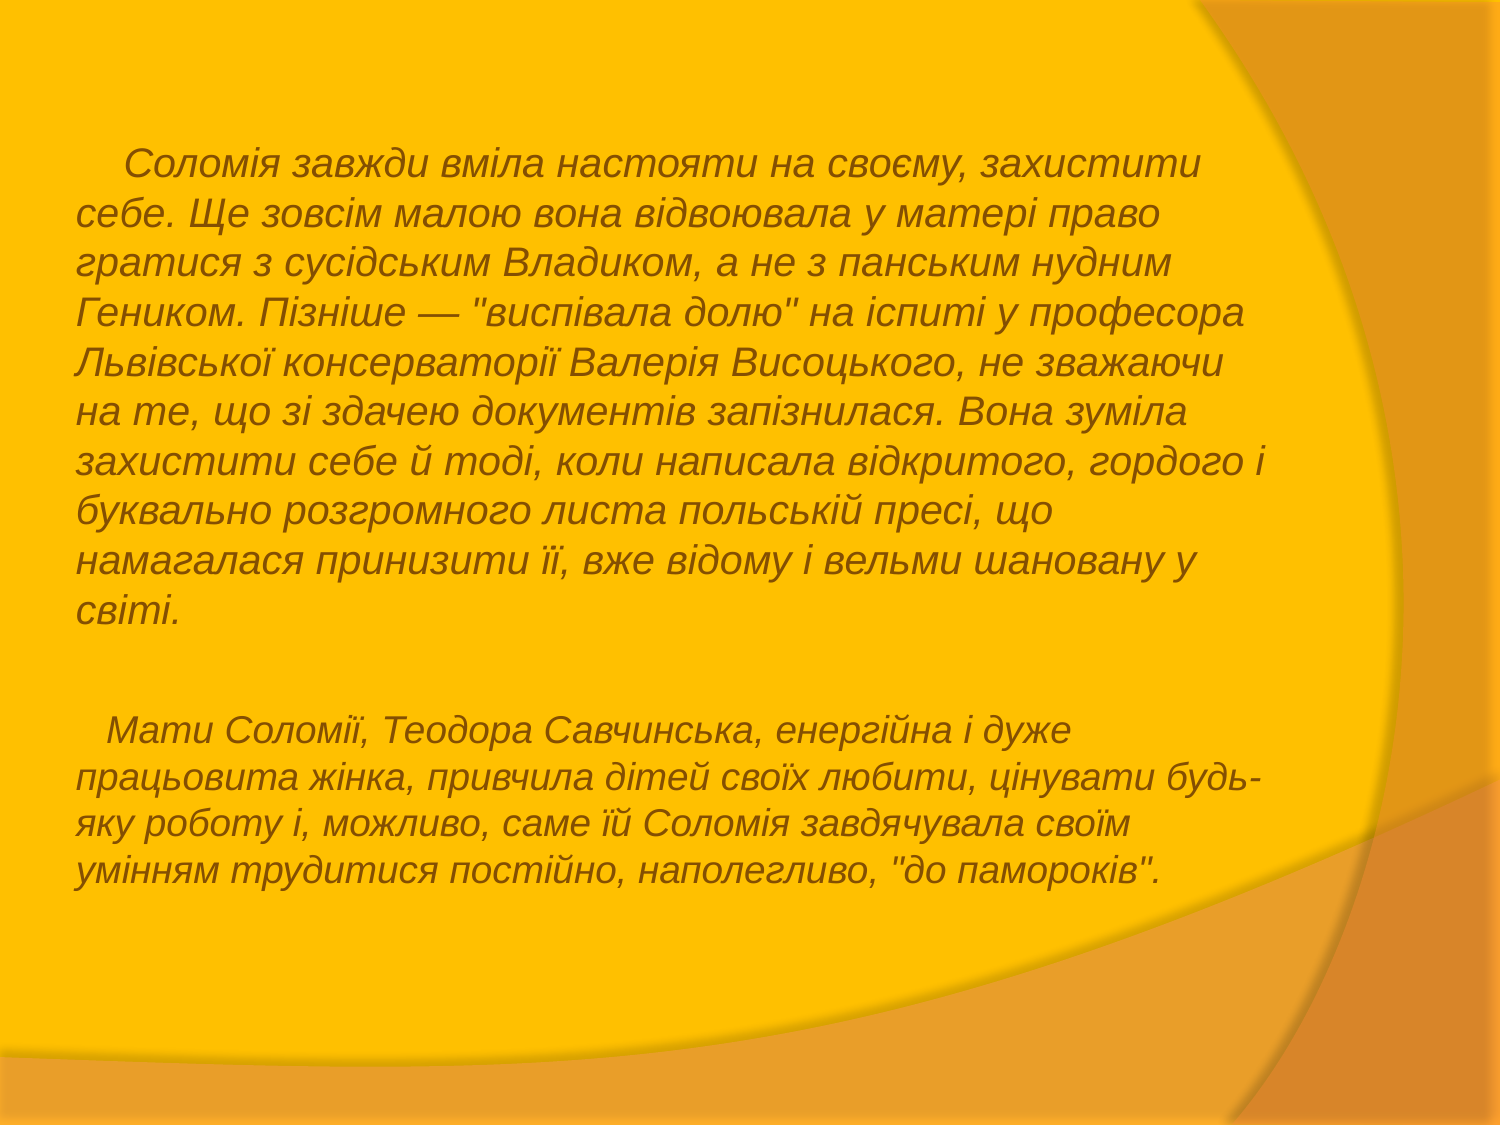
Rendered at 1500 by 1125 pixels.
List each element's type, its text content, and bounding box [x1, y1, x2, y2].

list Соломія завжди вміла настояти на своєму, захистити себе. Ще зовсім малою вона відвоювала у матері право гратися з сусідським Владиком, а не з панським нудним Геником. Пізніше — "виспівала долю" на іспиті у професора Львівської консерваторії Валерія Висоцького, не зважаючи на те, що зі здачею документів запізнилася. Вона зуміла захистити себе й тоді, коли написала відкритого, гордого і буквально розгромного листа польській пресі, що намагалася принизити її, вже відому і вельми шановану у світі. Мати Соломії, Теодора Савчинська, енергійна і дуже працьовита жінка, привчила дітей своїх любити, цінувати будь-яку роботу і, можливо, саме їй Соломія завдячувала своїм умінням трудитися постійно, наполегливо, "до памороків". [0, 128, 1289, 903]
